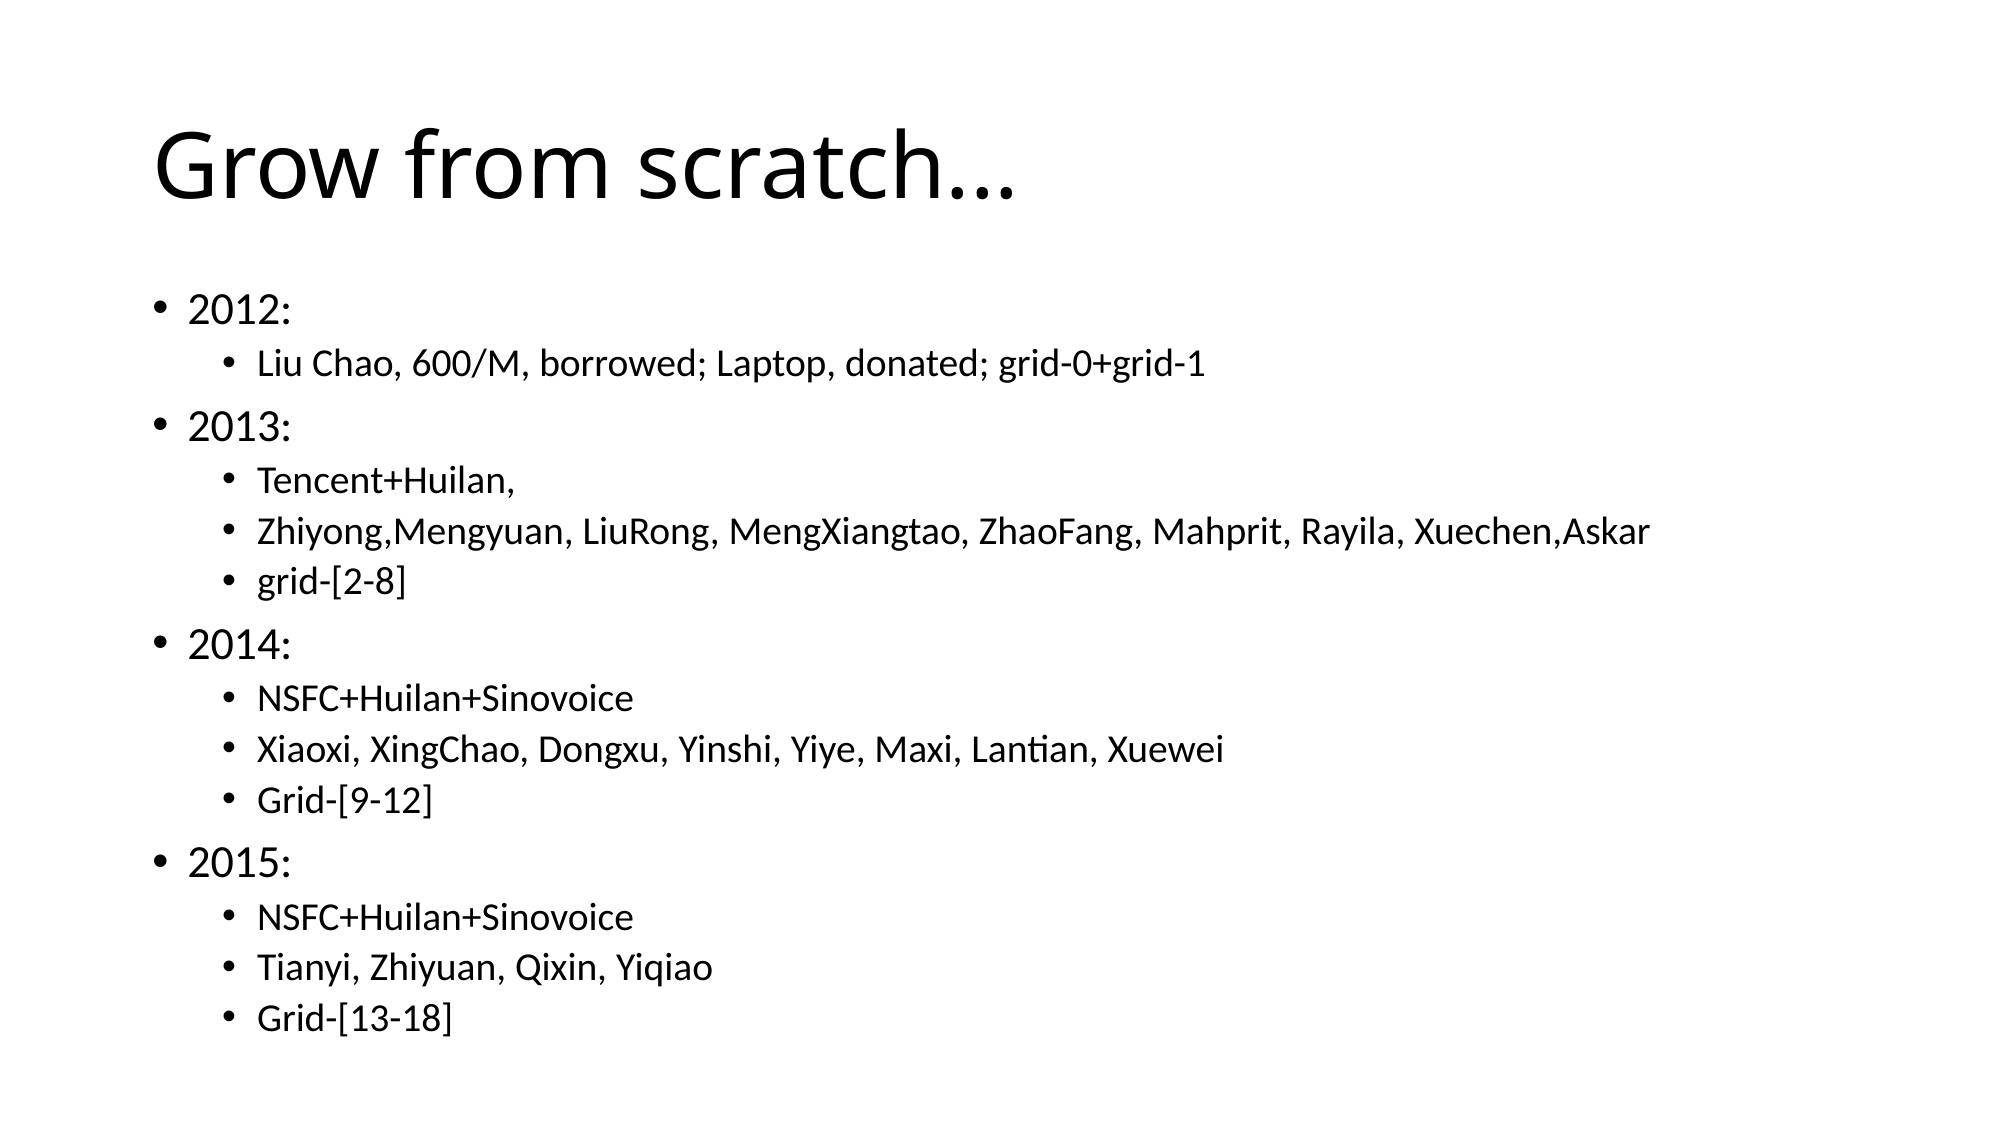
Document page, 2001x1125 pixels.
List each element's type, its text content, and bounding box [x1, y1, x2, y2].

list 2012: Liu Chao, 600/M, borrowed; Laptop, donated; grid-0+grid-1 2013: Tencent+Huilan, Zhiyong,Mengyuan, LiuRong, MengXiangtao, ZhaoFang, Mahprit, Rayila, Xuechen,Askar grid-[2-8] 2014: NSFC+Huilan+Sinovoice Xiaoxi, XingChao, Dongxu, Yinshi, Yiye, Maxi, Lantian, Xuewei Grid-[9-12] 2015: NSFC+Huilan+Sinovoice Tianyi, Zhiyuan, Qixin, Yiqiao Grid-[13-18] [137, 277, 1863, 1050]
title Grow from scratch... [137, 59, 1863, 277]
